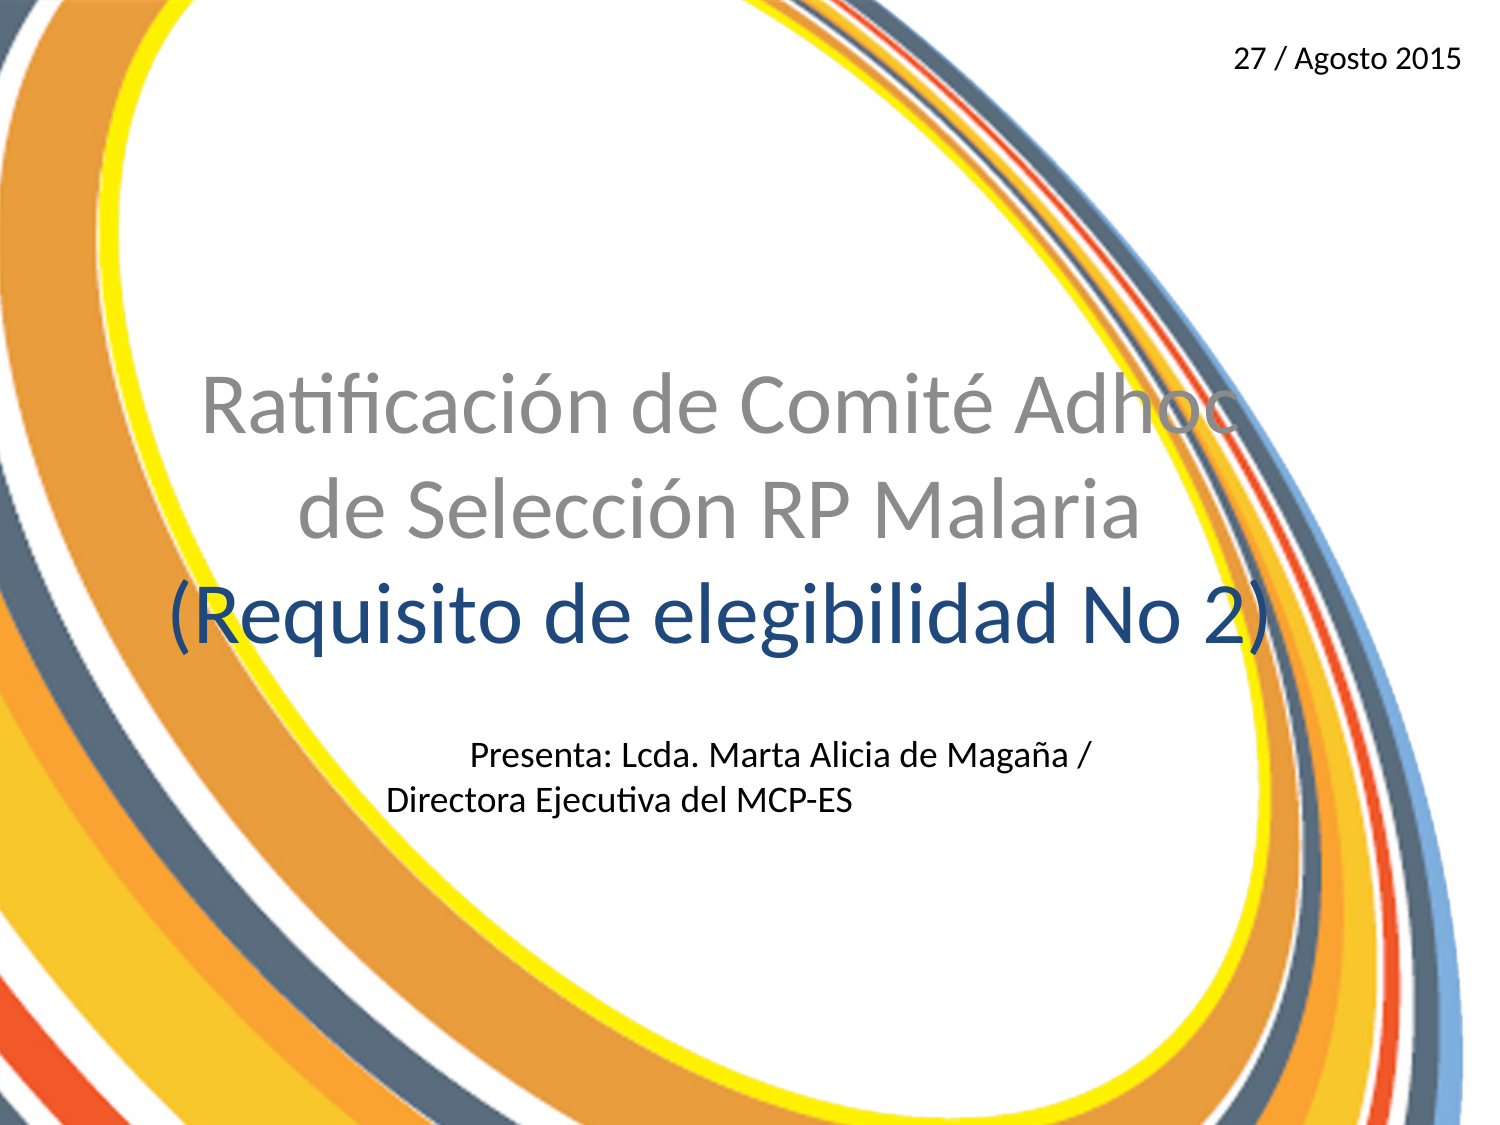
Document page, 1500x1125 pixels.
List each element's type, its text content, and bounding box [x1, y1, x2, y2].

text_box Presenta: Lcda. Marta Alicia de Magaña / Directora Ejecutiva del MCP-ES [360, 704, 1211, 846]
list Ratificación de Comité Adhoc de Selección RP Malaria (Requisito de elegibilidad No 2) [147, 284, 1294, 669]
picture [0, 0, 1500, 1125]
text_box 27 / Agosto 2015 [1033, 19, 1478, 106]
